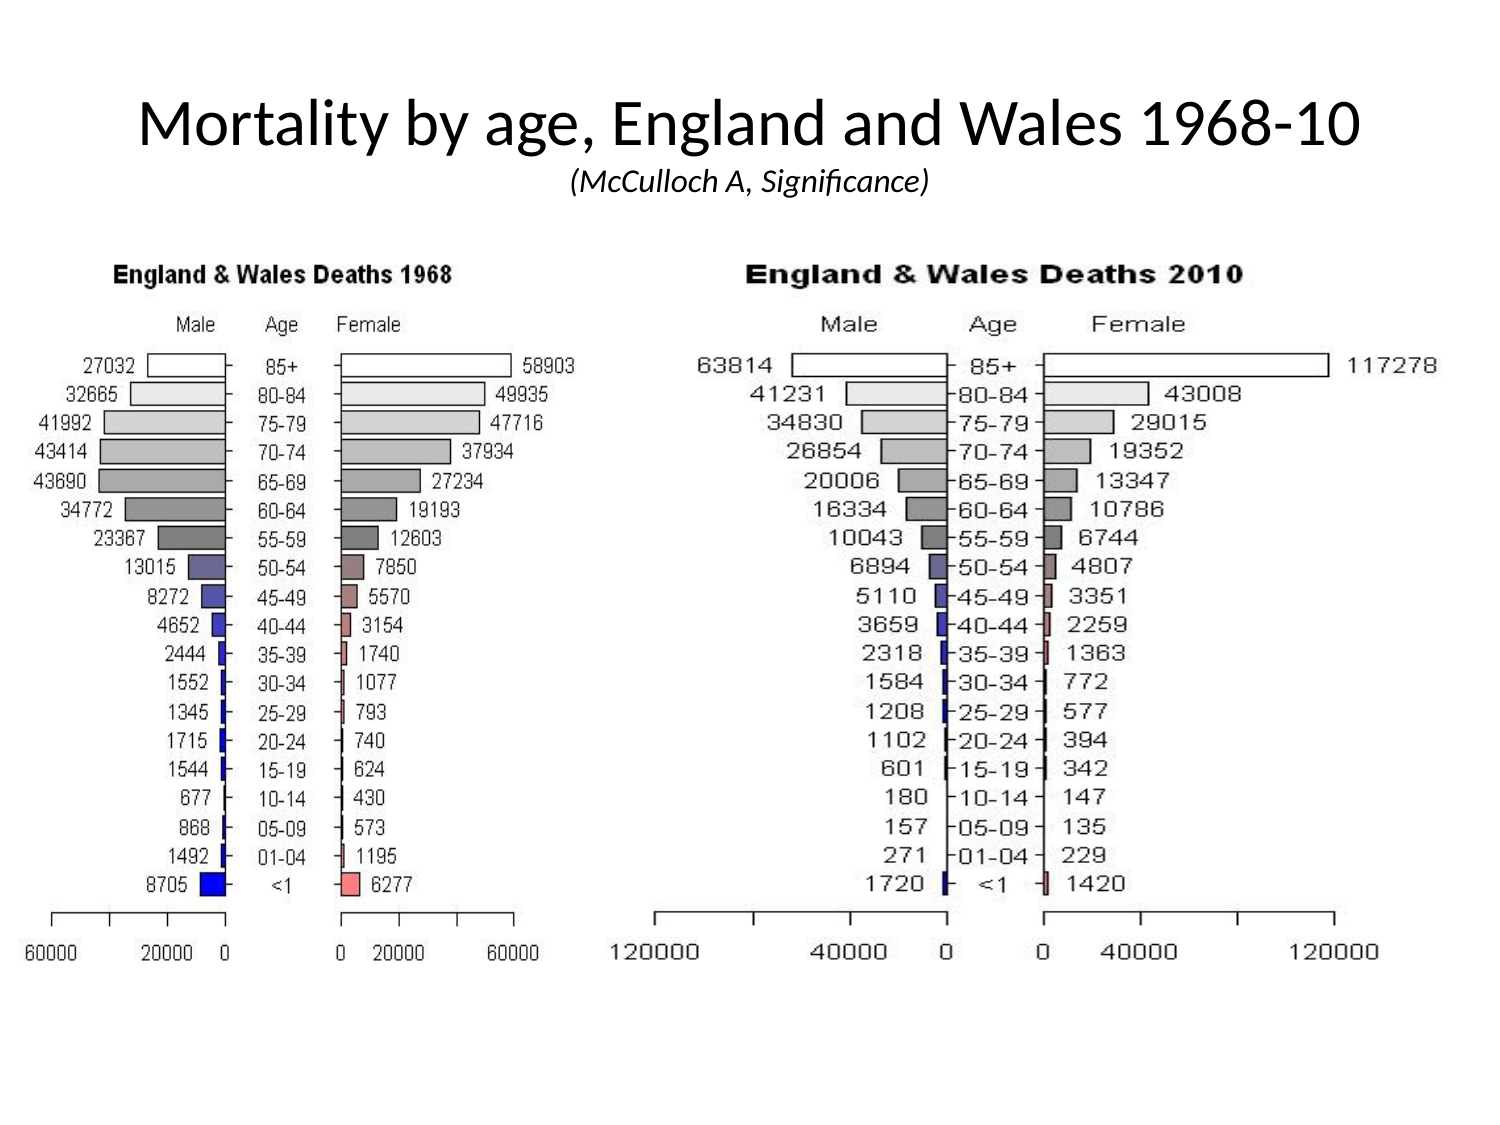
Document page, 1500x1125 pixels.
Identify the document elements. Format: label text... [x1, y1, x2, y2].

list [584, 207, 1459, 965]
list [17, 207, 583, 966]
title Mortality by age, England and Wales 1968-10 (McCulloch A, Significance) [75, 45, 1425, 206]
